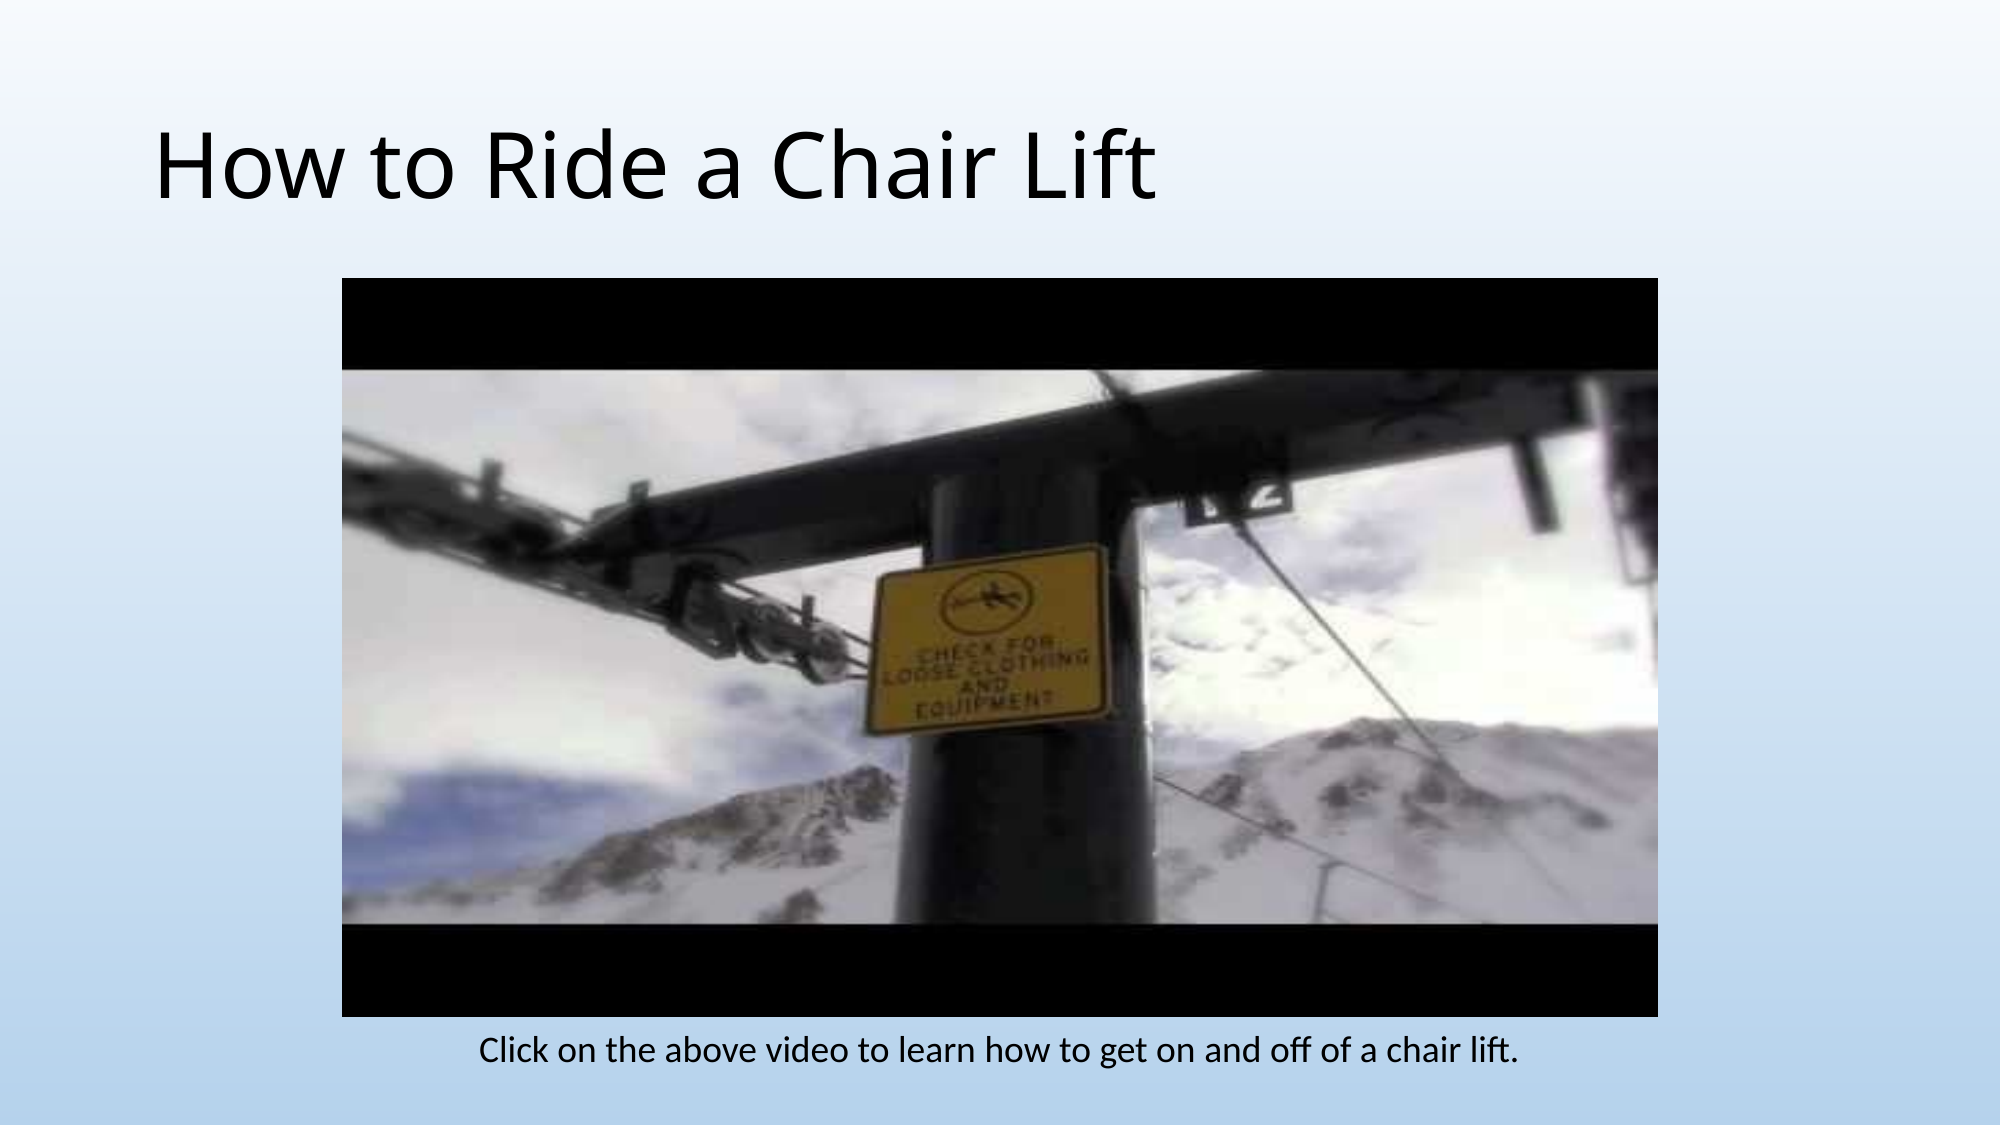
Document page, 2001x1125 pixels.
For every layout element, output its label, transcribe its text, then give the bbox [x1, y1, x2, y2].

title How to Ride a Chair Lift [137, 59, 1863, 278]
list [341, 277, 1659, 1018]
text_box Click on the above video to learn how to get on and off of a chair lift. [341, 1018, 1659, 1078]
